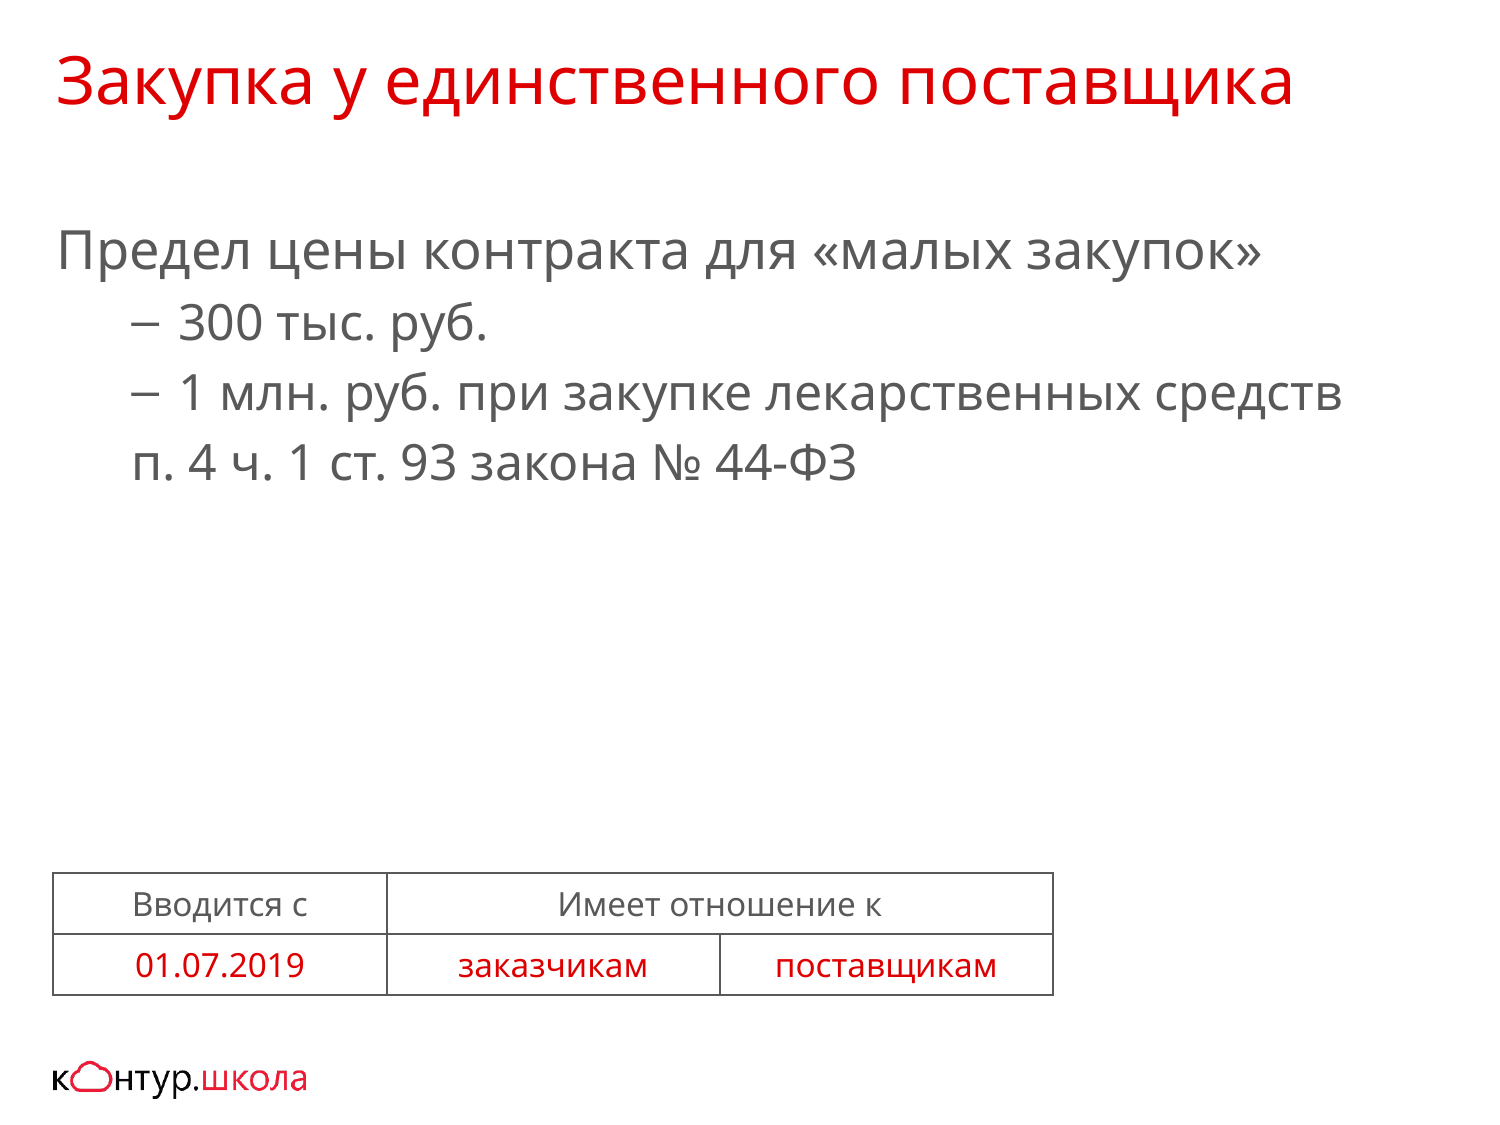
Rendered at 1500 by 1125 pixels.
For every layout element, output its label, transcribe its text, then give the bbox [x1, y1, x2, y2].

table_cell поставщикам [721, 935, 1052, 994]
table_header Вводится с [54, 874, 386, 933]
list Предел цены контракта для «малых закупок» 300 тыс. руб. 1 млн. руб. при закупке лекарственных средств п. 4 ч. 1 ст. 93 закона № 44-ФЗ [41, 208, 1459, 1005]
table_cell заказчикам [388, 935, 719, 994]
title Закупка у единственного поставщика [41, 19, 1459, 138]
table_cell 01.07.2019 [54, 935, 386, 994]
picture [53, 1049, 306, 1110]
table_header Имеет отношение к [388, 874, 1052, 933]
